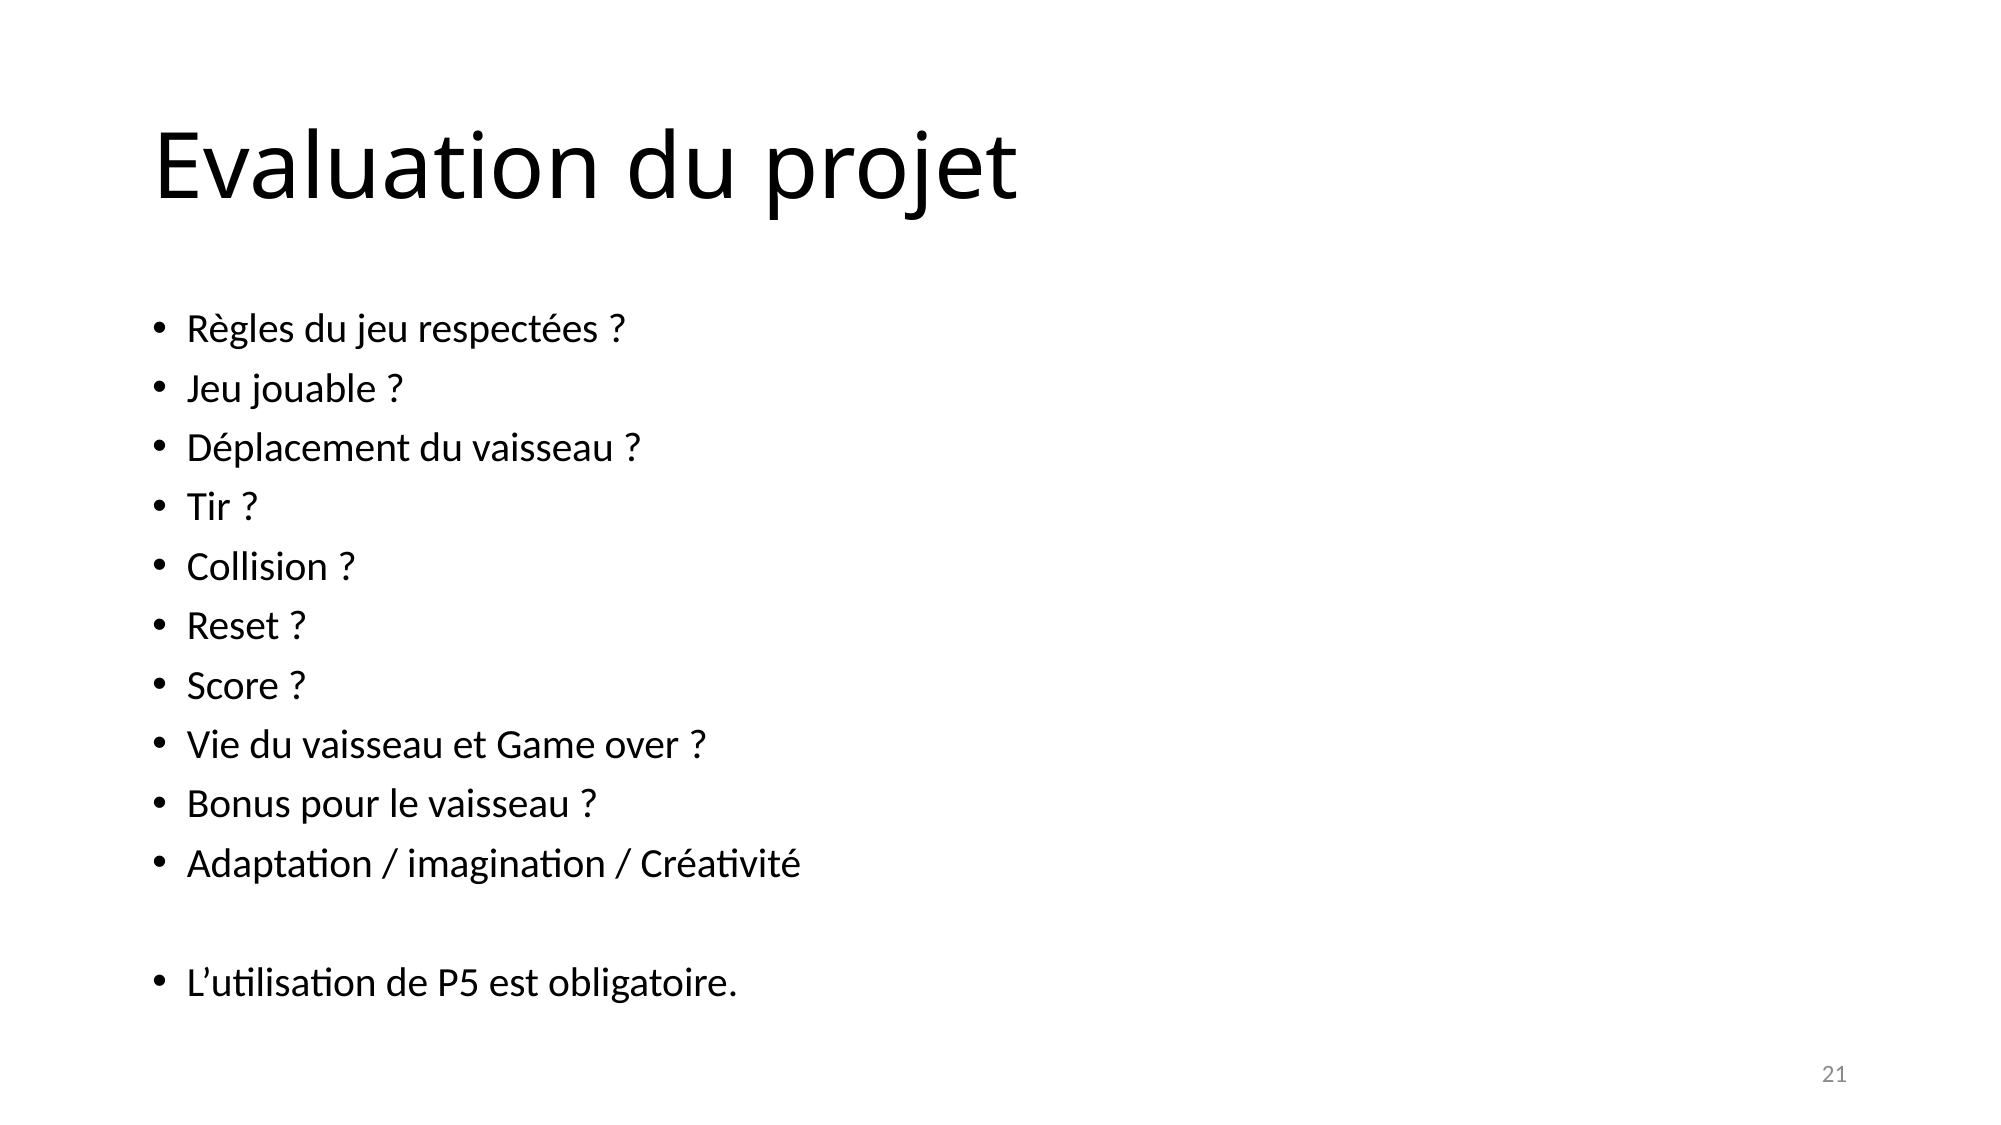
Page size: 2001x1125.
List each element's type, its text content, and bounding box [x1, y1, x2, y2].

title Evaluation du projet [137, 59, 1863, 278]
list Règles du jeu respectées ? Jeu jouable ? Déplacement du vaisseau ? Tir ? Collision ? Reset ? Score ? Vie du vaisseau et Game over ? Bonus pour le vaisseau ? Adaptation / imagination / Créativité L’utilisation de P5 est obligatoire. [137, 299, 1863, 1014]
slide_number 21 [1412, 1042, 1863, 1103]
